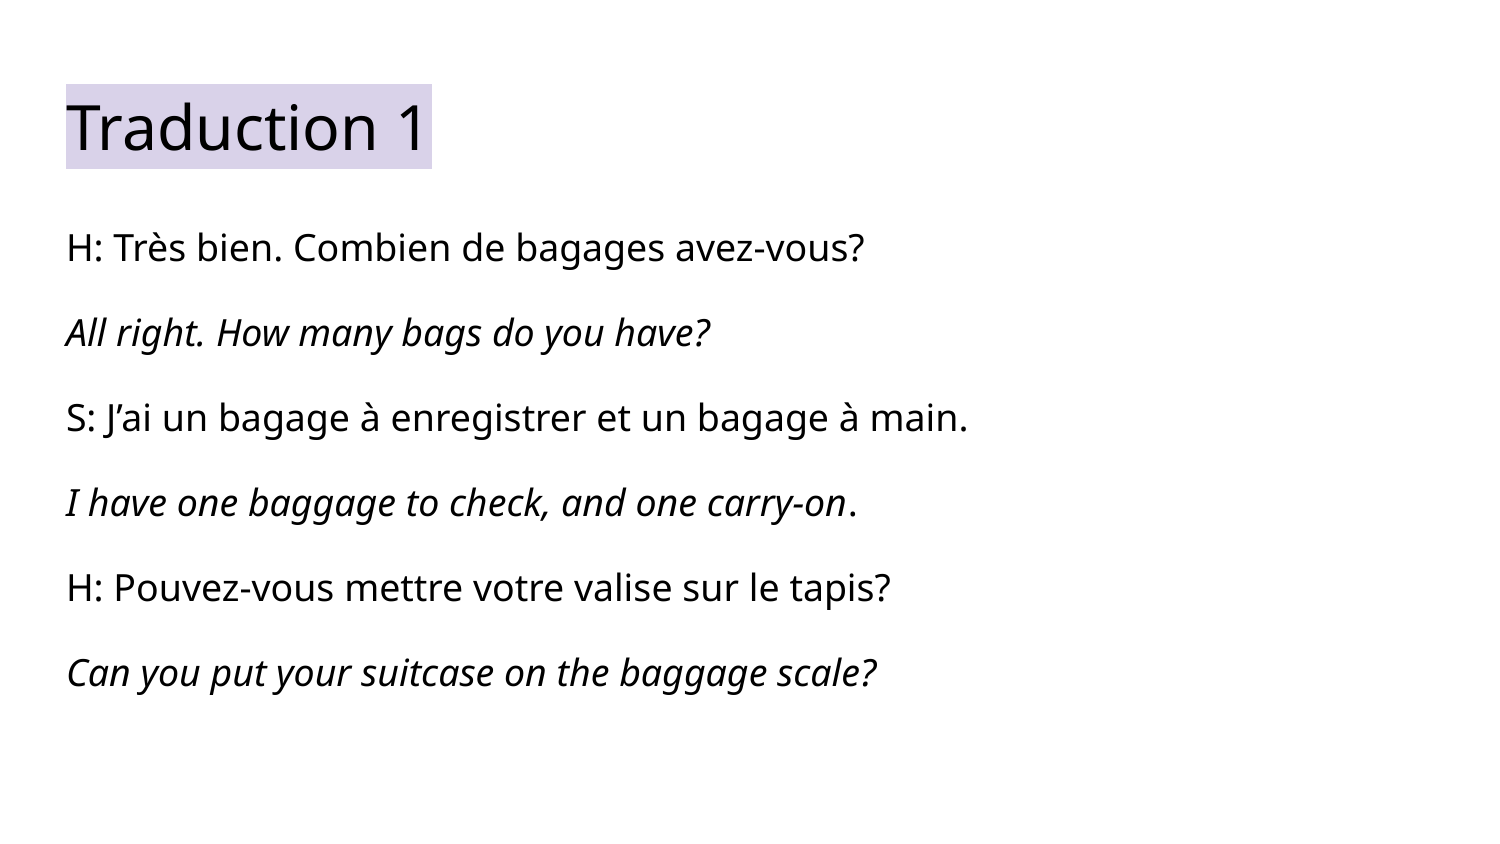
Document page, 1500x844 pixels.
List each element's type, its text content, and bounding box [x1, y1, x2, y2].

list H: Très bien. Combien de bagages avez-vous? All right. How many bags do you have? S: J’ai un bagage à enregistrer et un bagage à main. I have one baggage to check, and one carry-on. H: Pouvez-vous mettre votre valise sur le tapis? Can you put your suitcase on the baggage scale? [51, 202, 1449, 750]
title Traduction 1 [51, 72, 1449, 167]
